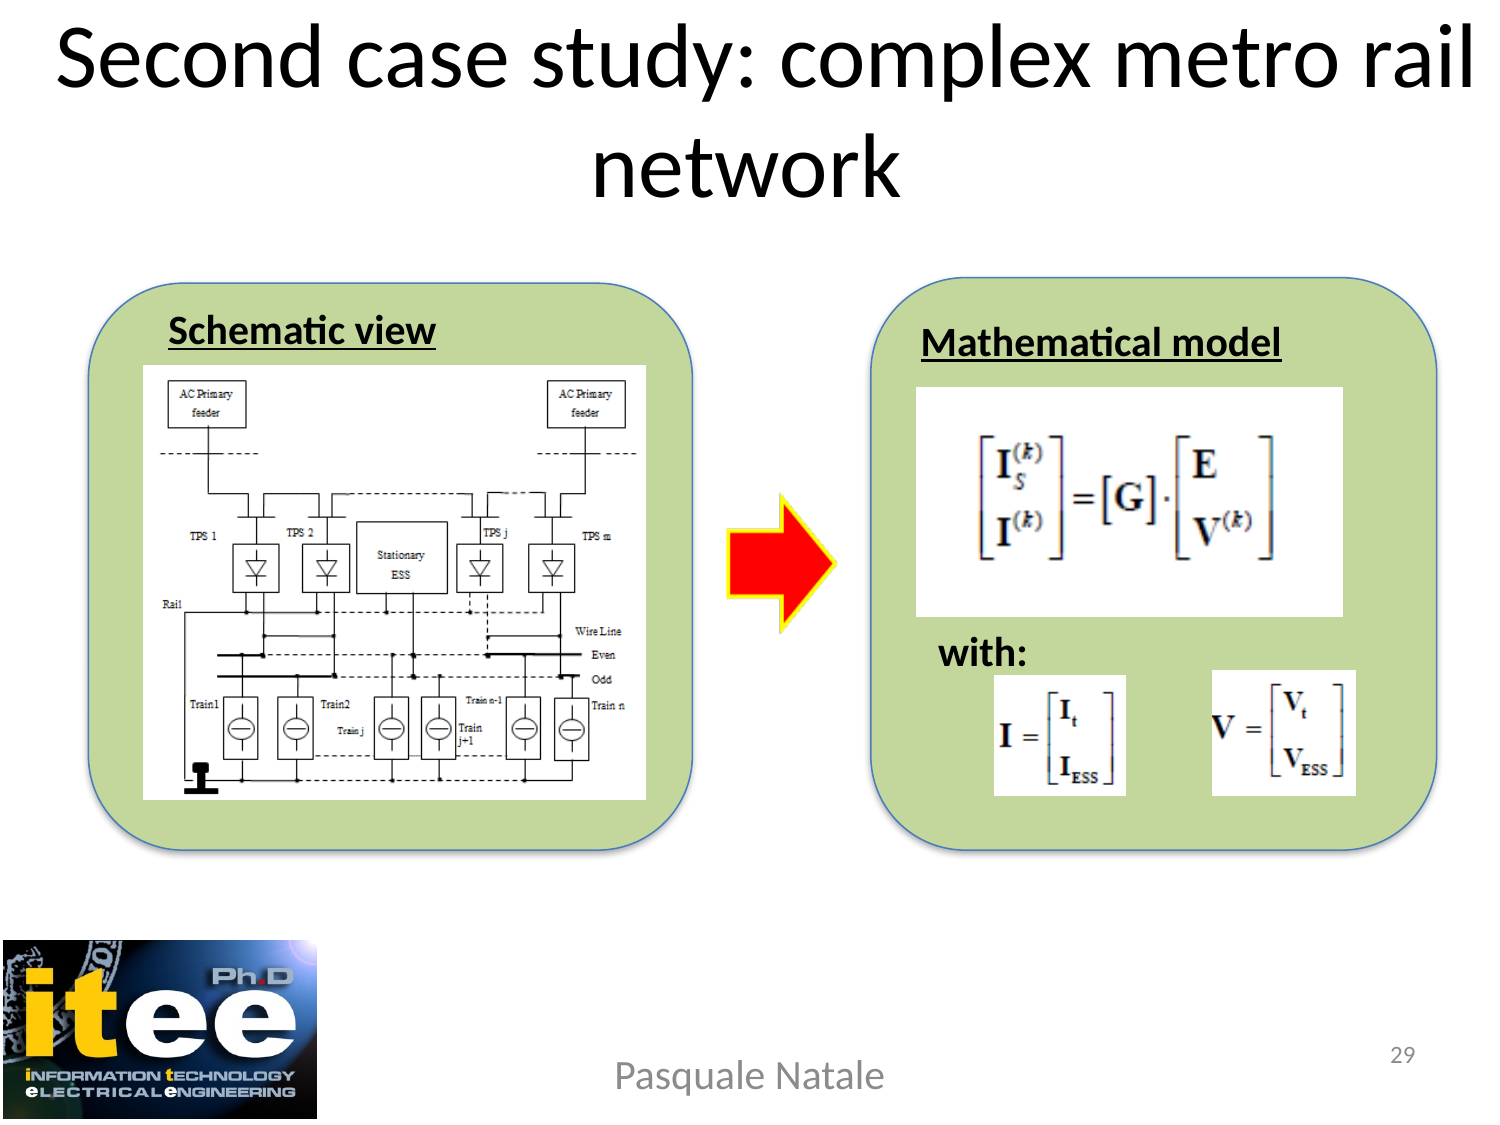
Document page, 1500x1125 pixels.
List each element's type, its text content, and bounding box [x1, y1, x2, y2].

picture [994, 674, 1126, 796]
text_box Schematic view [113, 295, 492, 361]
footer Pasquale Natale [512, 1042, 988, 1103]
text_box Mathematical model [882, 307, 1320, 373]
slide_number 29 [1080, 1023, 1431, 1084]
text_box with: [882, 617, 1084, 683]
text_box Second case study: complex metro rail network [0, 30, 1495, 181]
picture [143, 364, 646, 801]
text_box [87, 282, 694, 851]
picture [1211, 670, 1357, 796]
picture [3, 940, 317, 1120]
text_box [870, 276, 1438, 851]
picture [916, 387, 1343, 618]
picture [726, 492, 838, 636]
